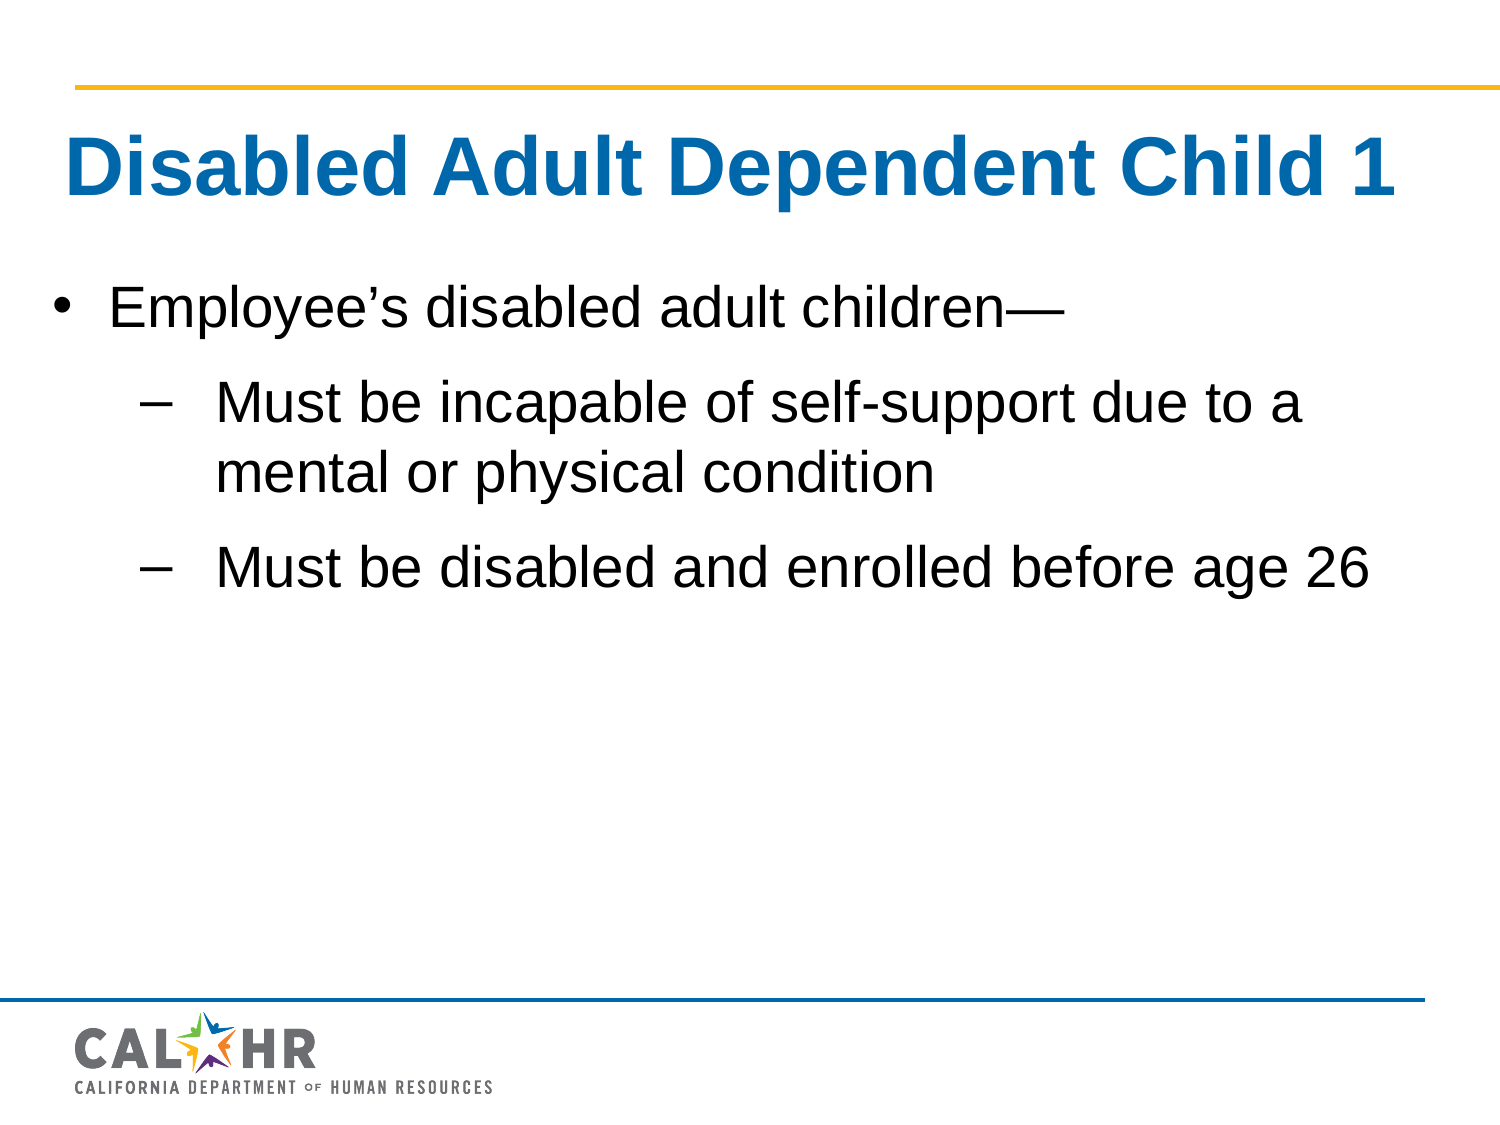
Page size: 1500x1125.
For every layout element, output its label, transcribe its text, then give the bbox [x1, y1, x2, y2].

list Employee’s disabled adult children— Must be incapable of self-support due to a mental or physical condition Must be disabled and enrolled before age 26 [37, 261, 1475, 1125]
title Disabled Adult Dependent Child 1 [24, 0, 1438, 125]
